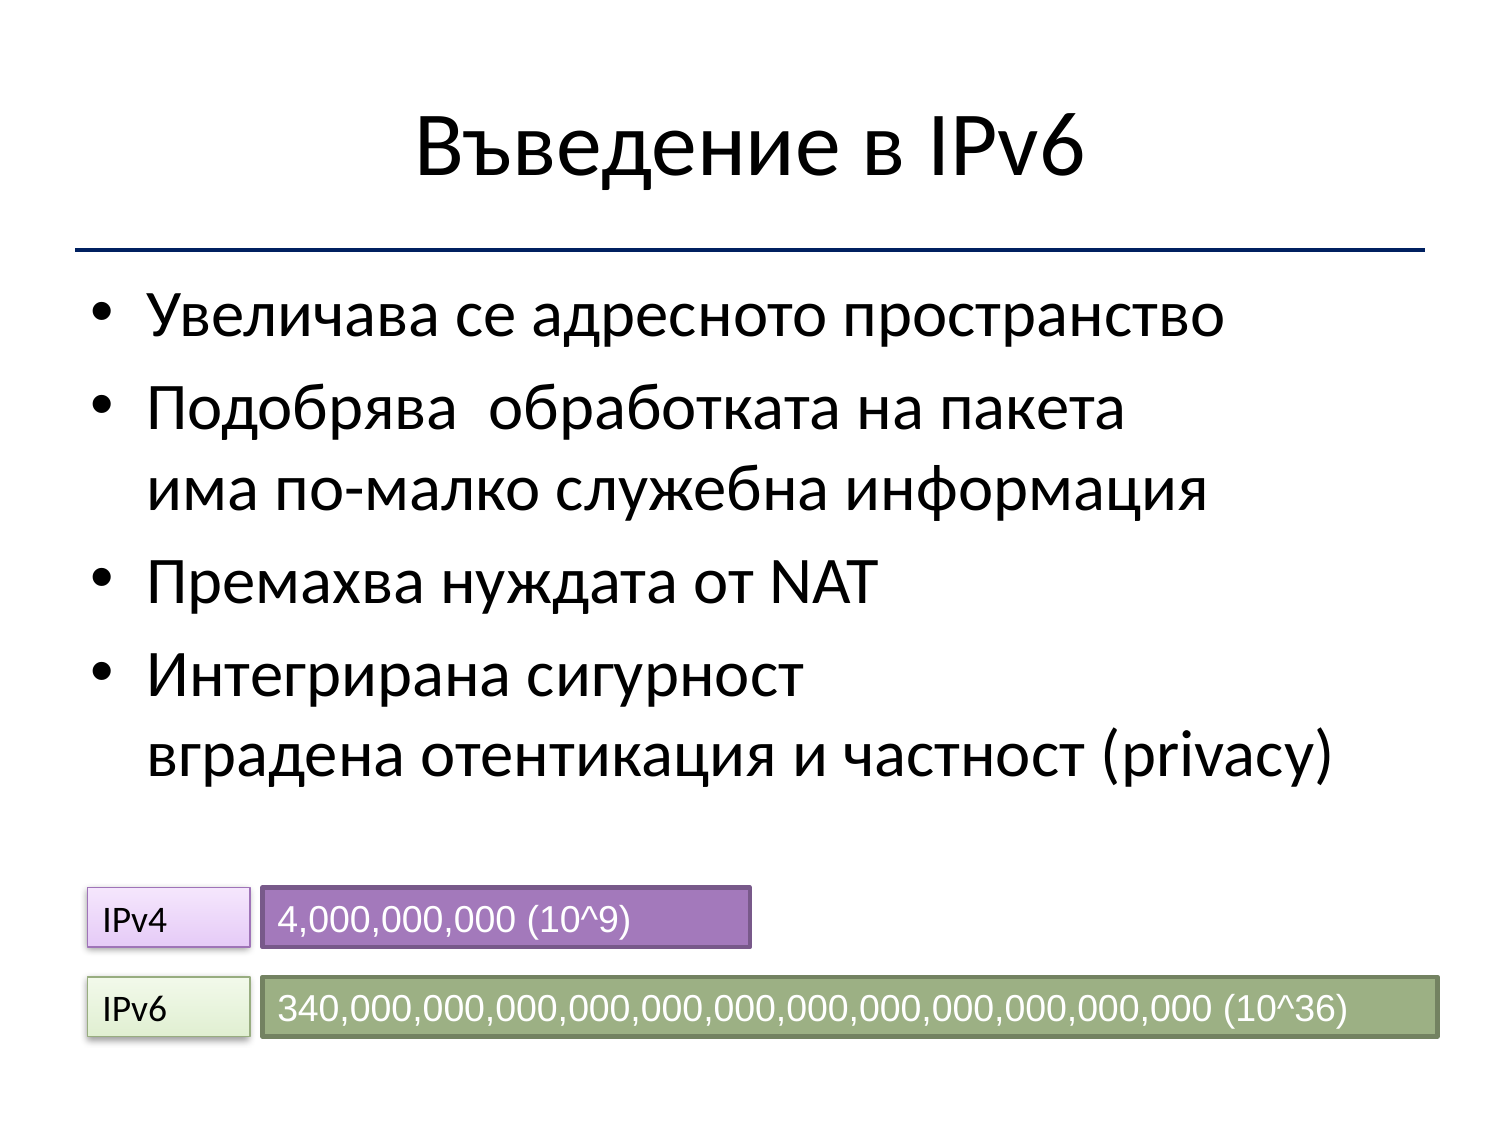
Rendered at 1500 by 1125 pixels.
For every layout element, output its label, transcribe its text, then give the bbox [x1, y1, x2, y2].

title Въведение в IPv6 [75, 45, 1425, 233]
text_box IPv6 [87, 976, 251, 1037]
text_box IPv4 [87, 887, 251, 948]
text_box 4,000,000,000 (10^9) [260, 885, 752, 949]
list Увеличава се адресното пространство Подобрява обработката на пакета има по-малко служебна информация Премахва нуждата от NAT Интегрирана сигурност вградена отентикация и частност (privacy) [75, 262, 1425, 1005]
text_box 340,000,000,000,000,000,000,000,000,000,000,000,000 (10^36) [260, 975, 1440, 1039]
